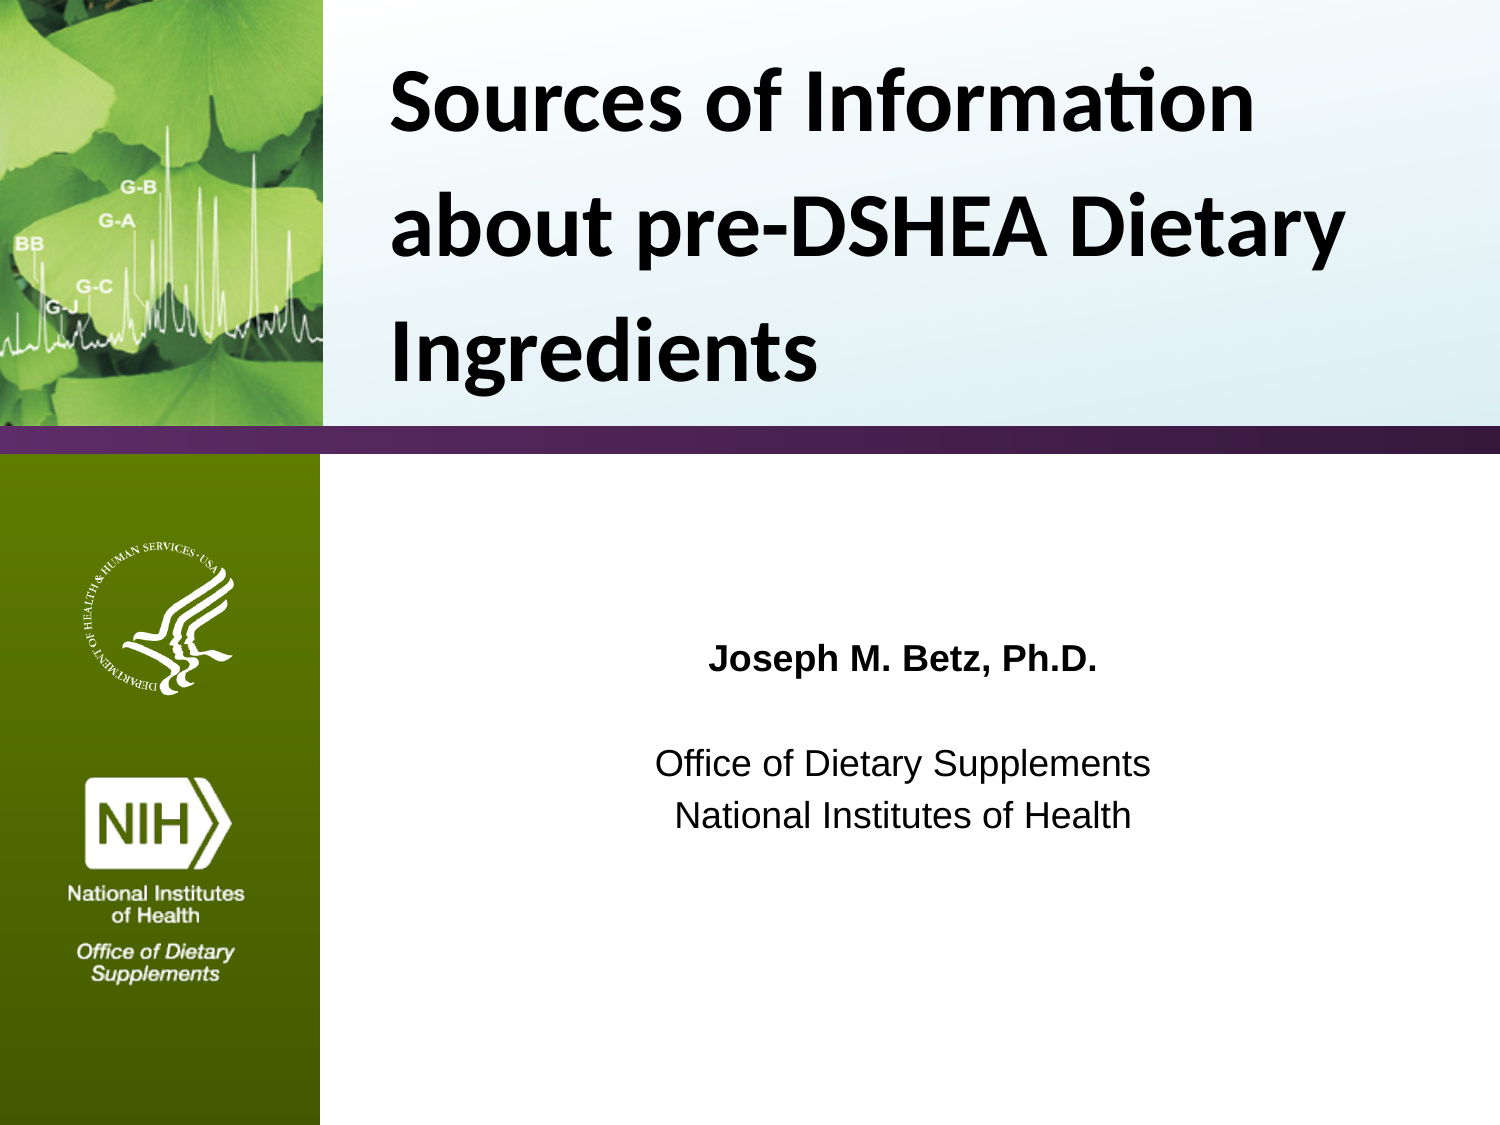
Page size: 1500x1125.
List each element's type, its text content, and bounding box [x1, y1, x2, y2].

title Sources of Information about pre-DSHEA Dietary Ingredients [375, 16, 1500, 422]
picture [48, 724, 269, 1018]
picture [76, 537, 241, 701]
list Joseph M. Betz, Ph.D. Office of Dietary Supplements National Institutes of Health [545, 626, 1261, 809]
picture [0, 0, 323, 427]
